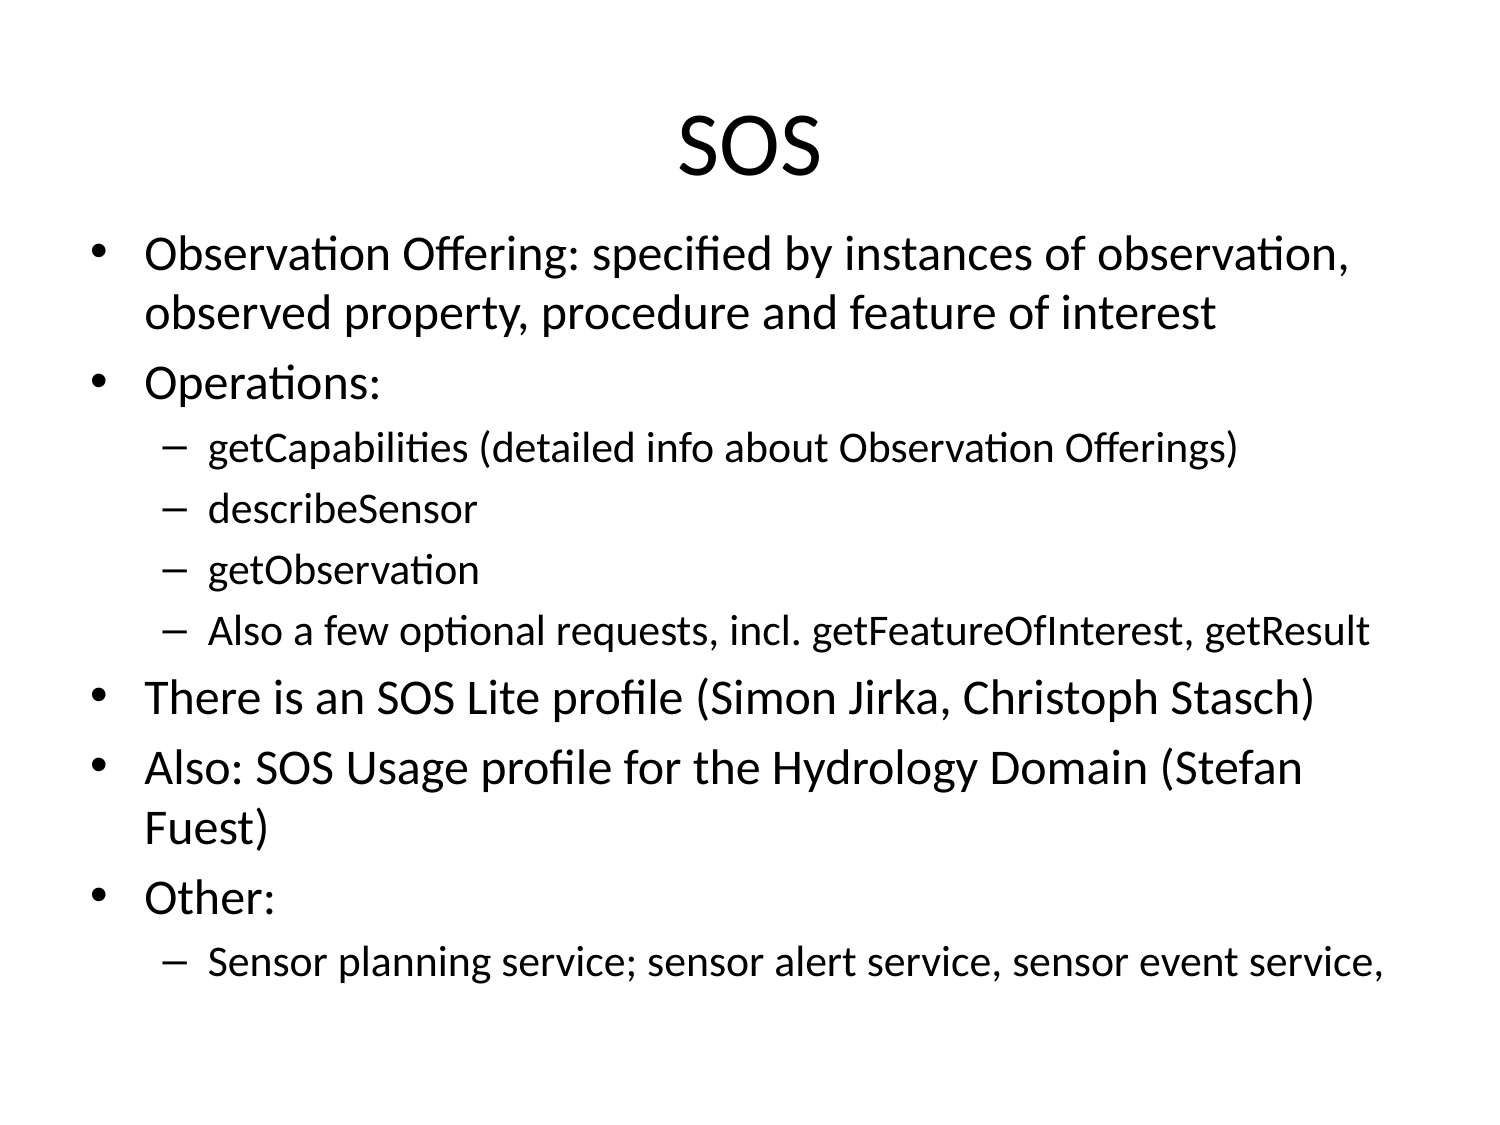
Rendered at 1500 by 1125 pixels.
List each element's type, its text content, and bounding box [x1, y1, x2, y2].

list Observation Offering: specified by instances of observation, observed property, procedure and feature of interest Operations: getCapabilities (detailed info about Observation Offerings) describeSensor getObservation Also a few optional requests, incl. getFeatureOfInterest, getResult There is an SOS Lite profile (Simon Jirka, Christoph Stasch) Also: SOS Usage profile for the Hydrology Domain (Stefan Fuest) Other: Sensor planning service; sensor alert service, sensor event service, [75, 212, 1425, 1005]
title SOS [75, 45, 1425, 212]
